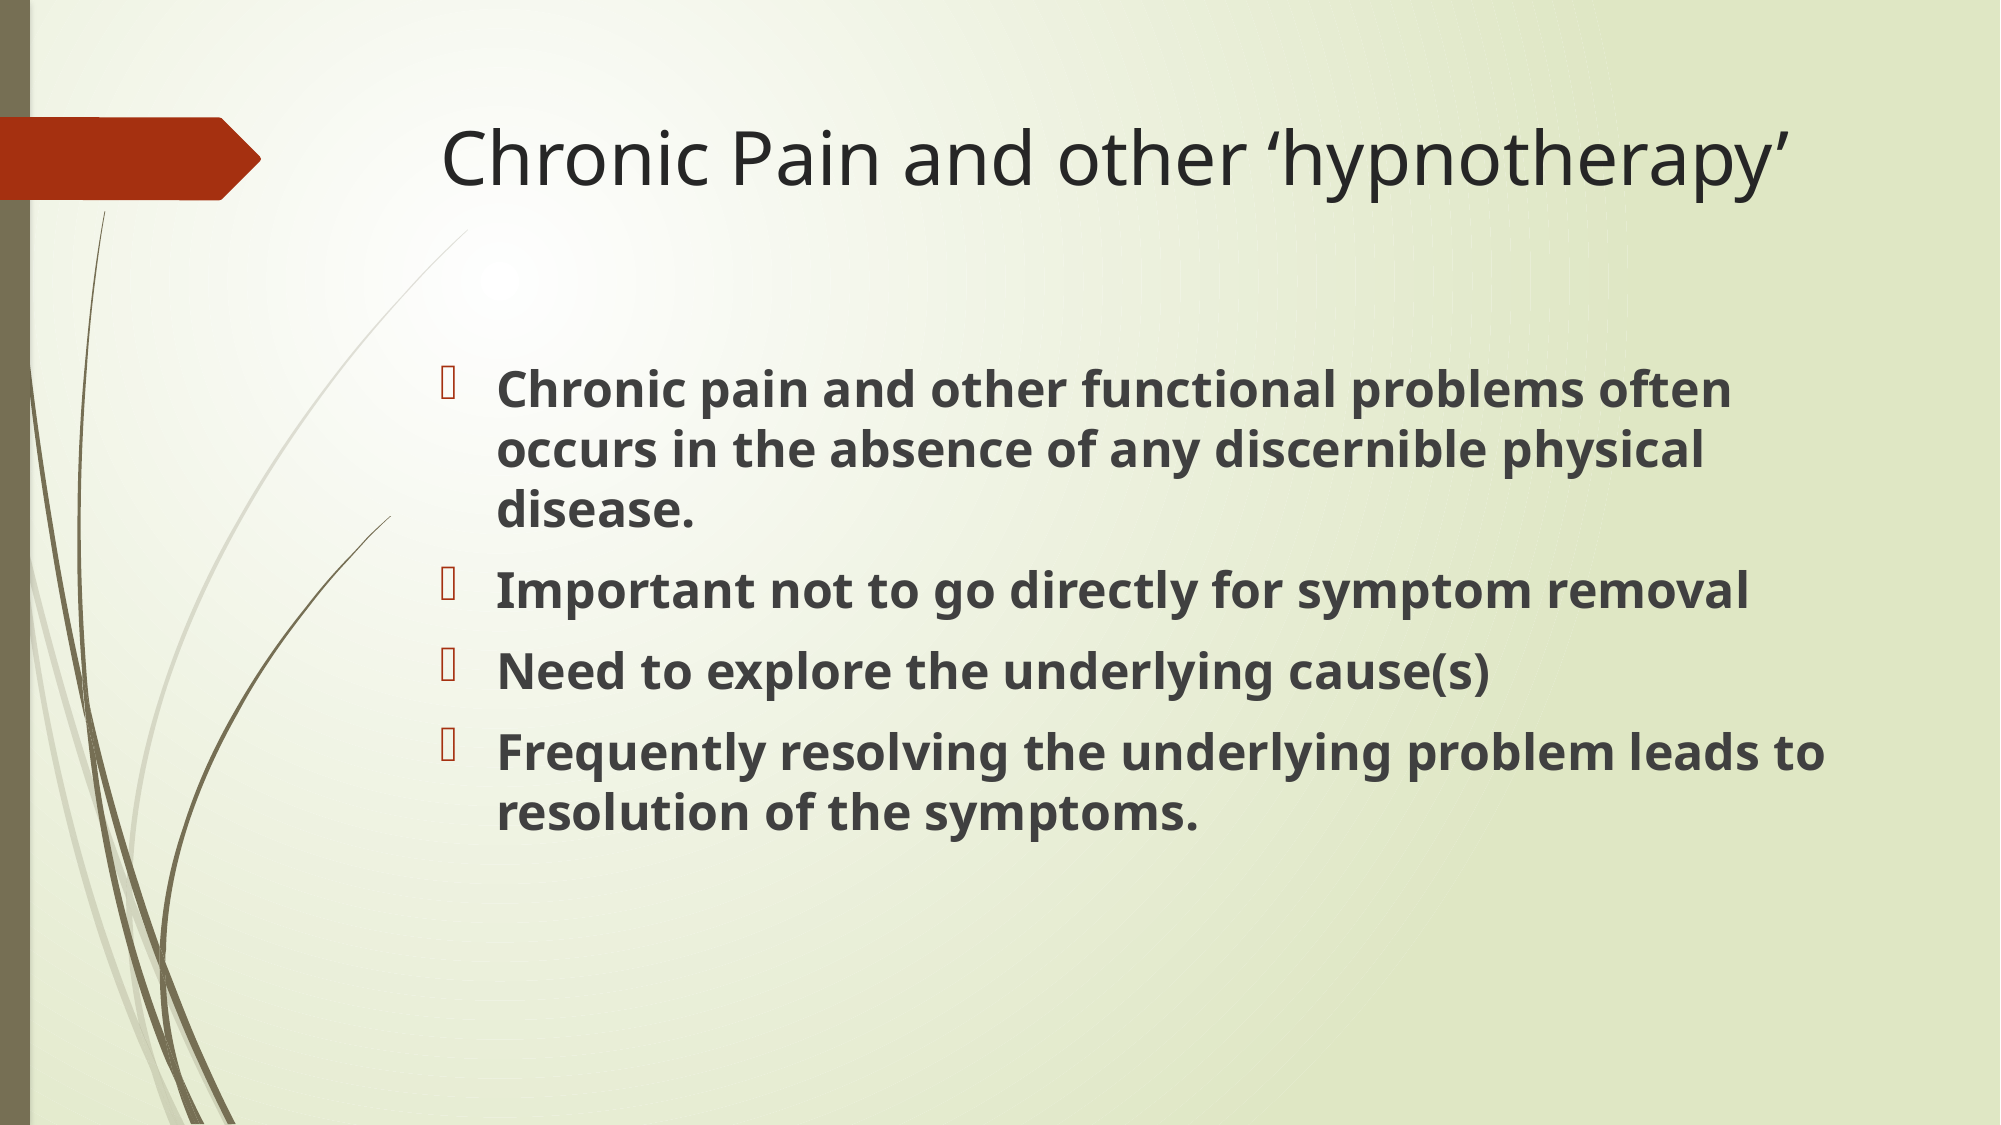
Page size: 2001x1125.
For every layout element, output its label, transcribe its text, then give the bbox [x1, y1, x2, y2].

list Chronic pain and other functional problems often occurs in the absence of any discernible physical disease. Important not to go directly for symptom removal Need to explore the underlying cause(s) Frequently resolving the underlying problem leads to resolution of the symptoms. [424, 350, 1888, 970]
title Chronic Pain and other ‘hypnotherapy’ [425, 102, 1888, 313]
